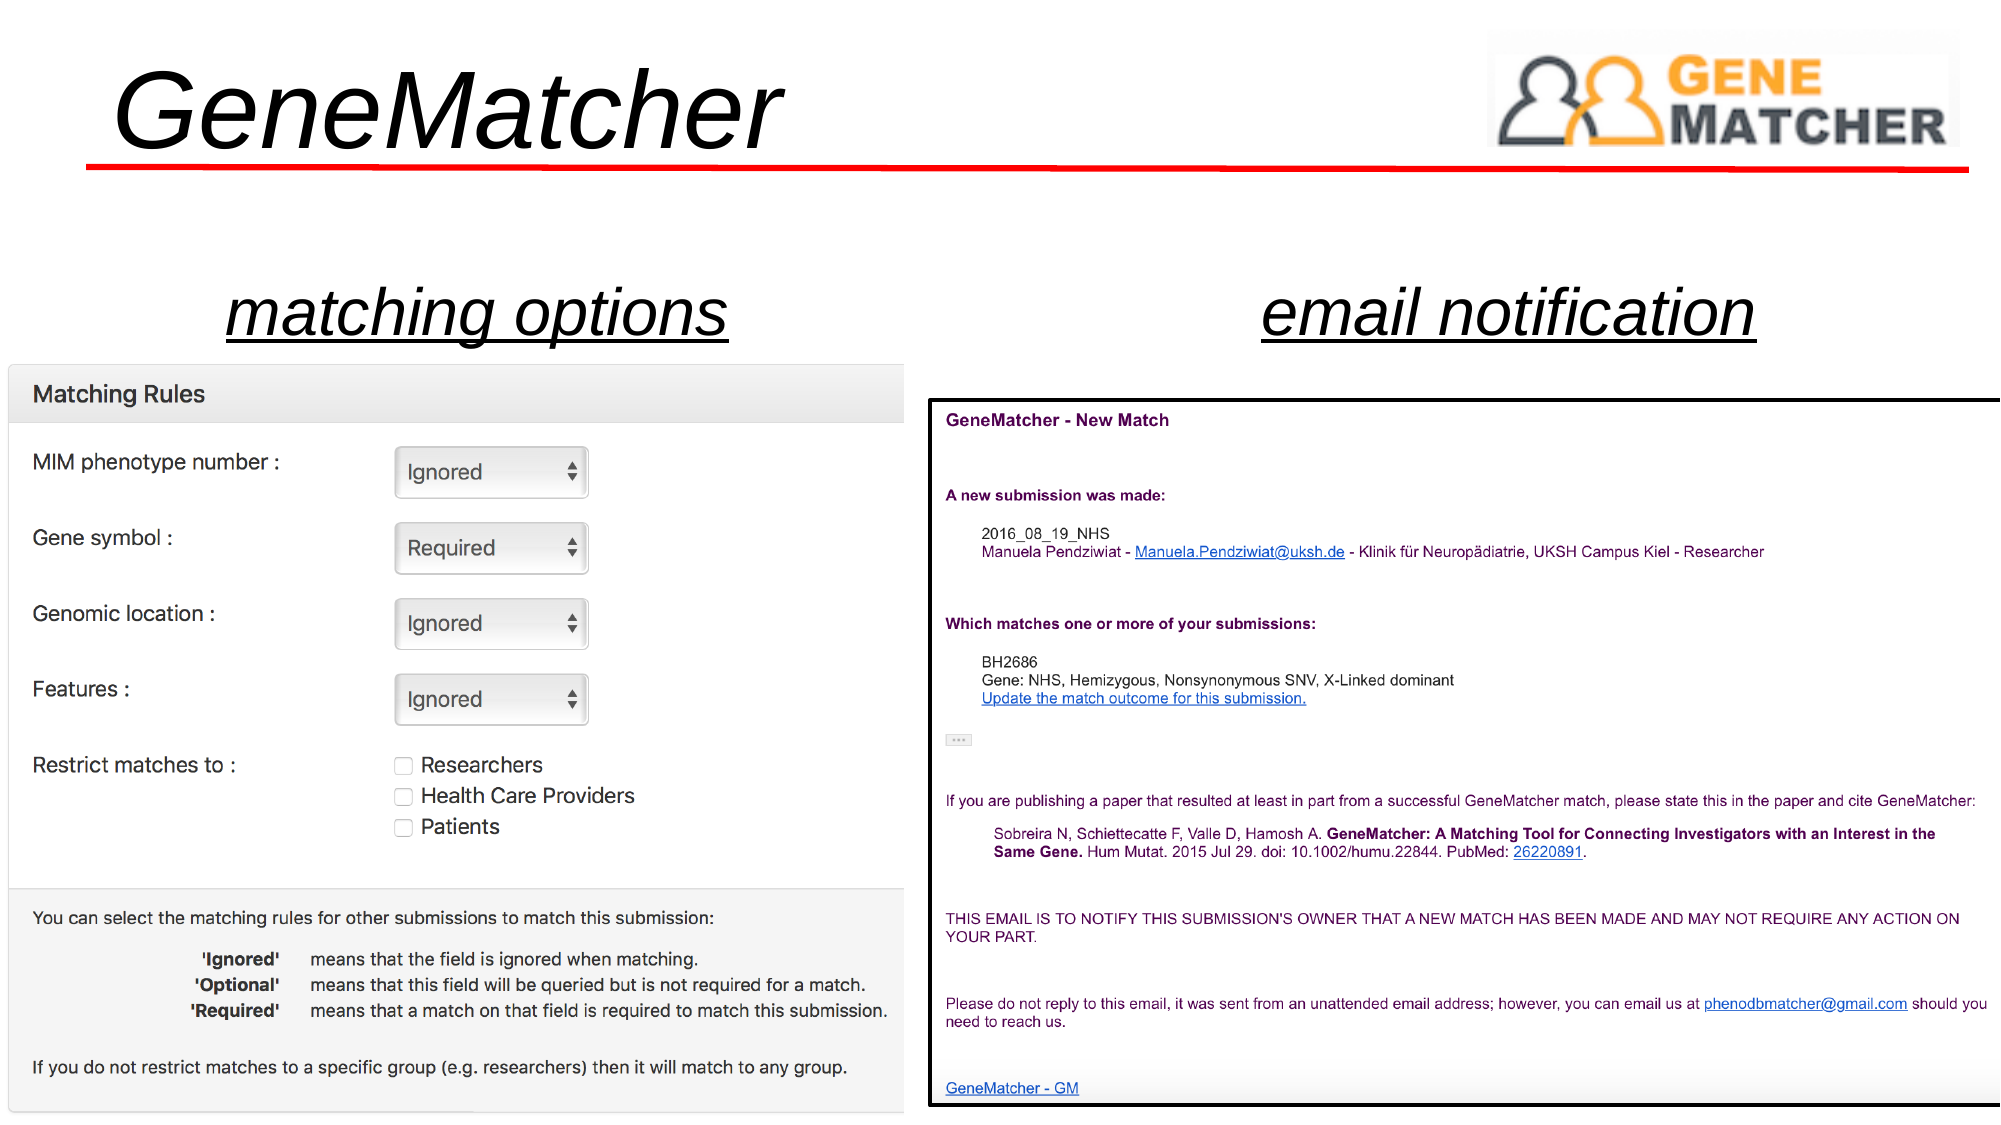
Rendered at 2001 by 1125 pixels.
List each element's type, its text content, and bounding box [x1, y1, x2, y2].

picture [0, 359, 904, 1117]
text_box GeneMatcher [92, 28, 803, 182]
picture [931, 402, 2000, 1104]
picture [1486, 29, 1960, 147]
text_box matching options [205, 258, 750, 357]
text_box email notification [1241, 258, 1778, 359]
